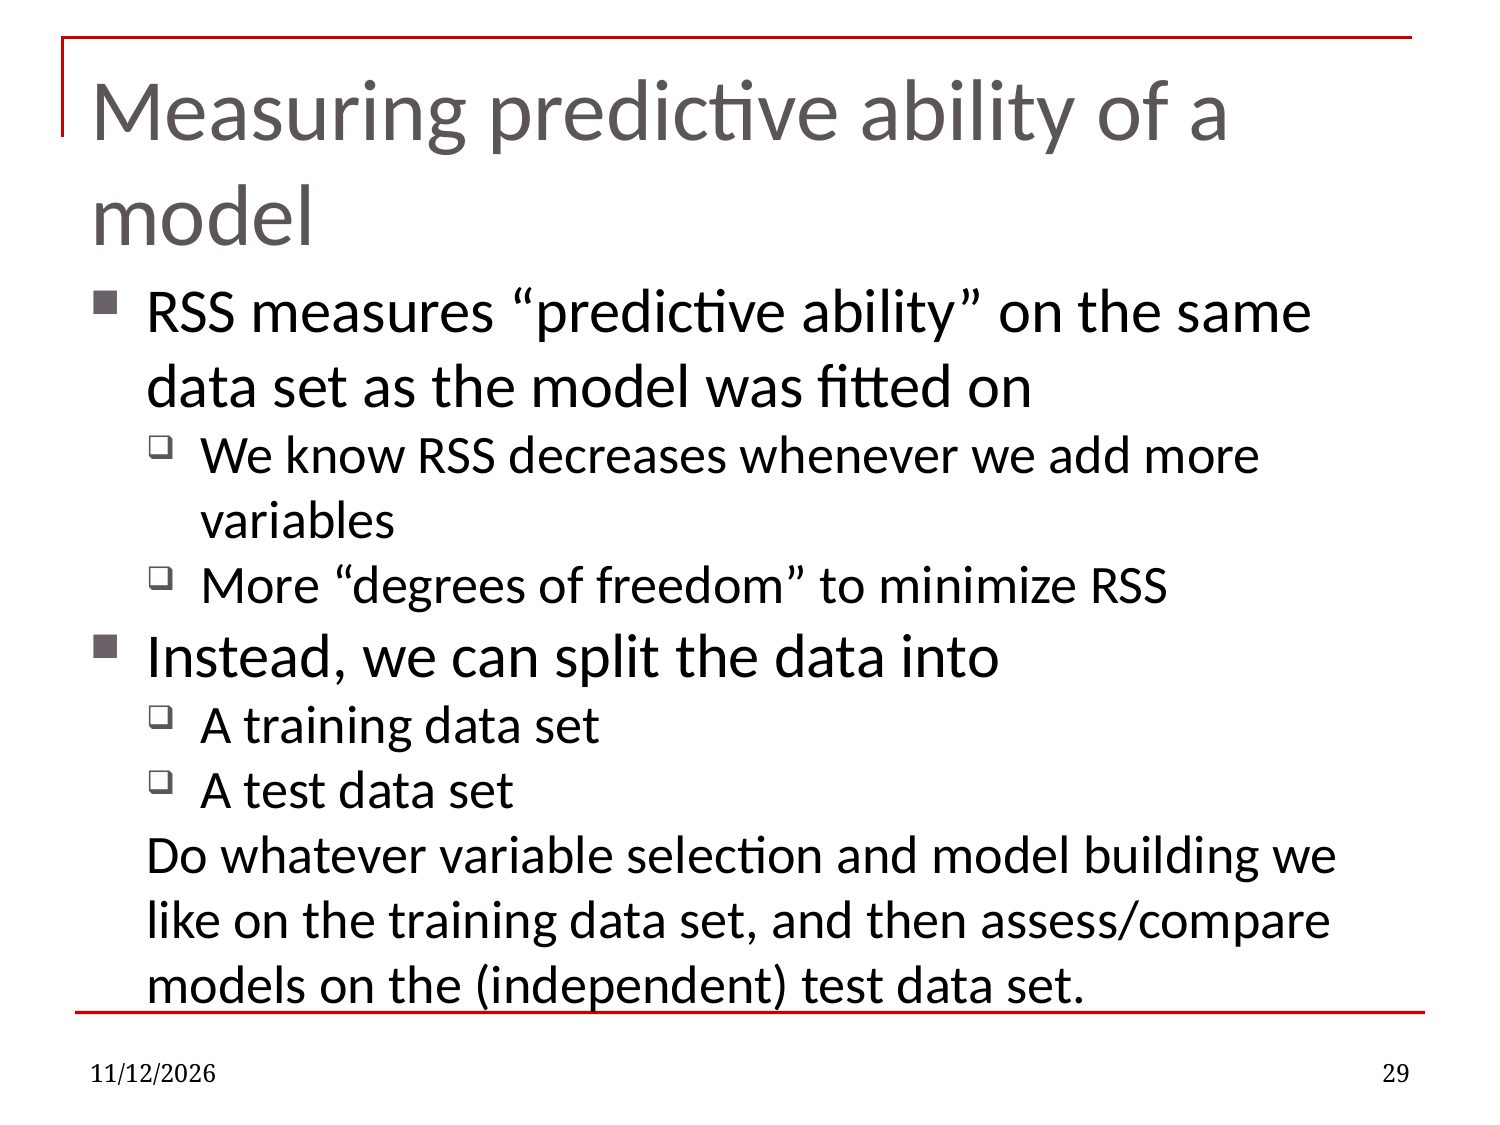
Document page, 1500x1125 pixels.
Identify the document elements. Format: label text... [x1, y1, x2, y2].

slide_number 29 [1074, 1024, 1425, 1100]
title Measuring predictive ability of a model [75, 45, 1425, 233]
list RSS measures “predictive ability” on the same data set as the model was fitted on We know RSS decreases whenever we add more variables More “degrees of freedom” to minimize RSS Instead, we can split the data into A training data set A test data set Do whatever variable selection and model building we like on the training data set, and then assess/compare models on the (independent) test data set. [75, 262, 1425, 1006]
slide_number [75, 1024, 425, 1100]
